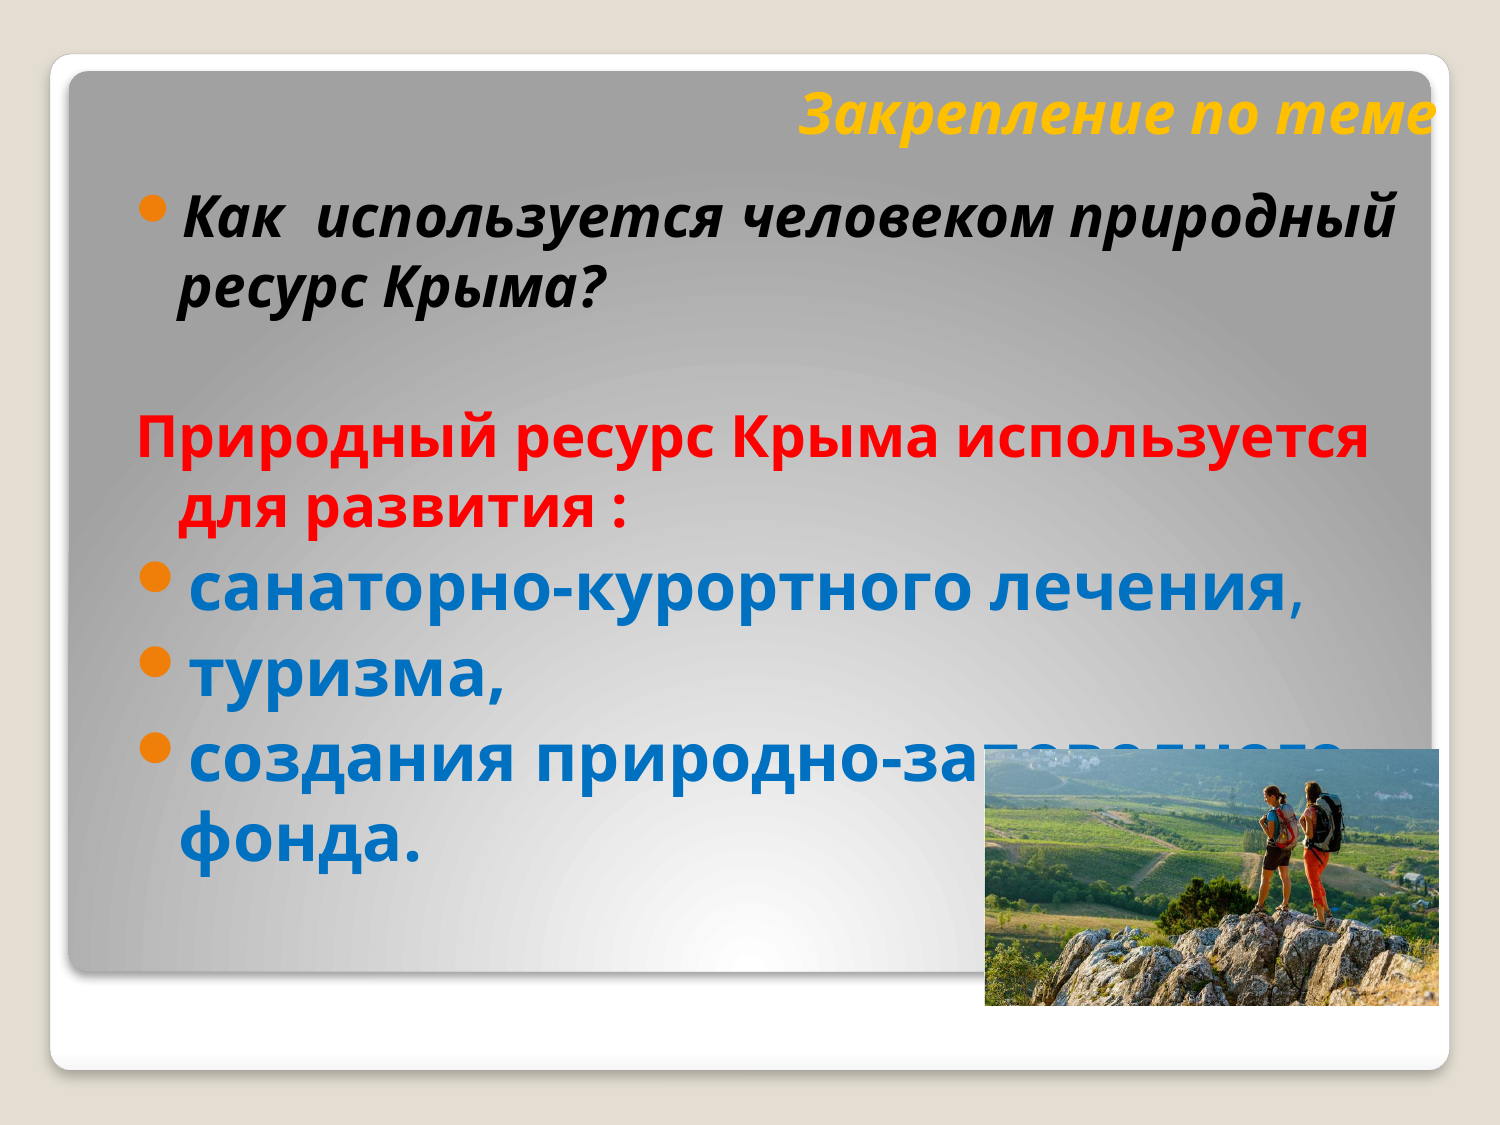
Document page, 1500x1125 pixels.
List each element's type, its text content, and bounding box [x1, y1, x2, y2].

list Как используется человеком природный ресурс Крыма? Природный ресурс Крыма используется для развития : санаторно-курортного лечения, туризма, создания природно-заповедного фонда. [105, 164, 1442, 1006]
title Закрепление по теме [703, 35, 1454, 154]
picture [984, 749, 1439, 1006]
